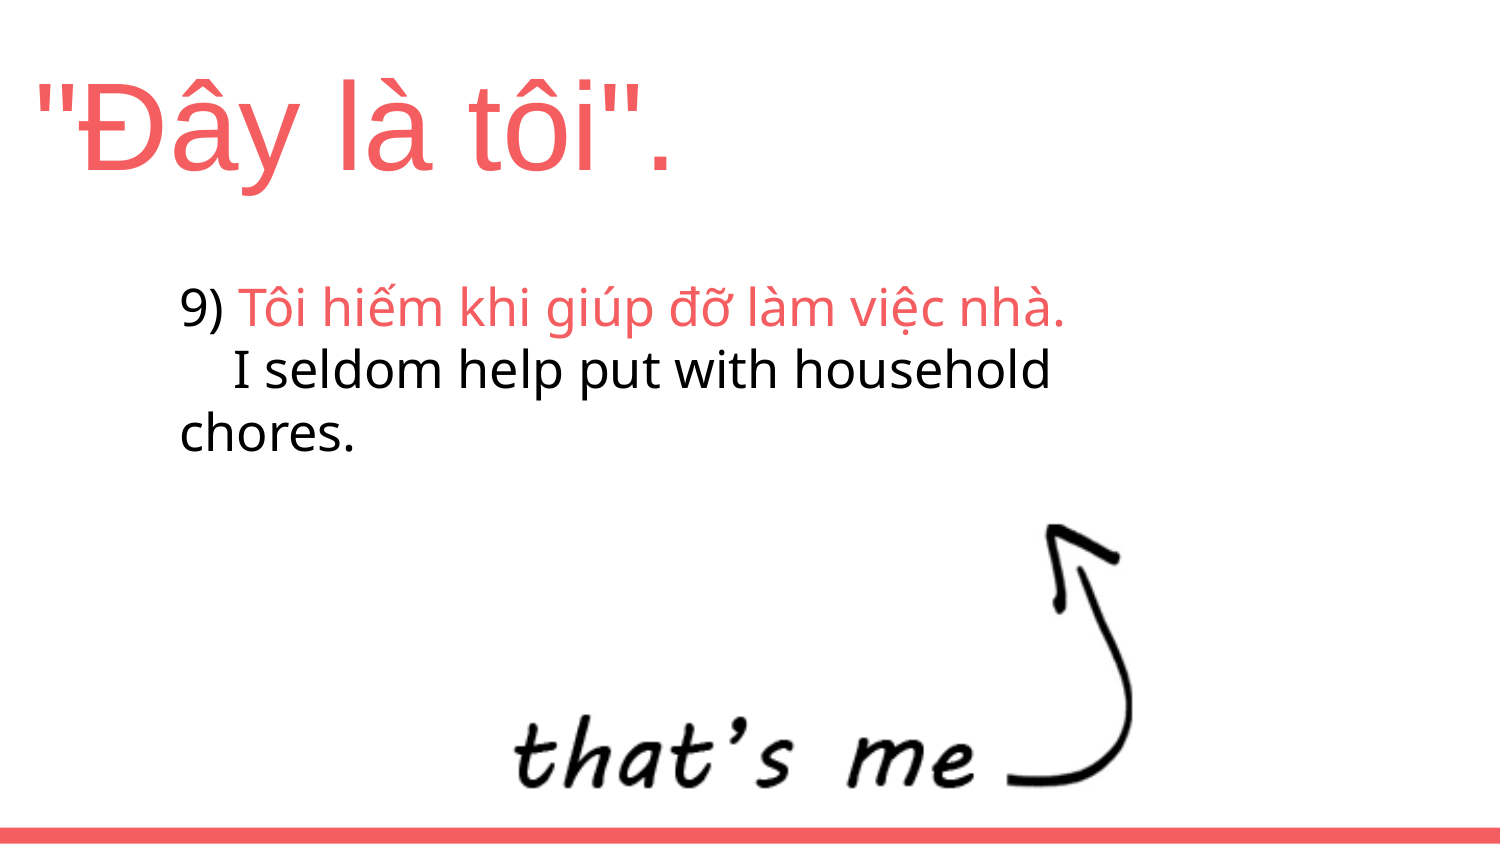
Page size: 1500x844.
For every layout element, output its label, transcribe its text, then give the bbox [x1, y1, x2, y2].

text_box "Đây là tôi". [34, 45, 1266, 196]
picture [381, 506, 1216, 820]
text_box 9) Tôi hiếm khi giúp đỡ làm việc nhà. I seldom help put with household chores. [164, 259, 1223, 477]
